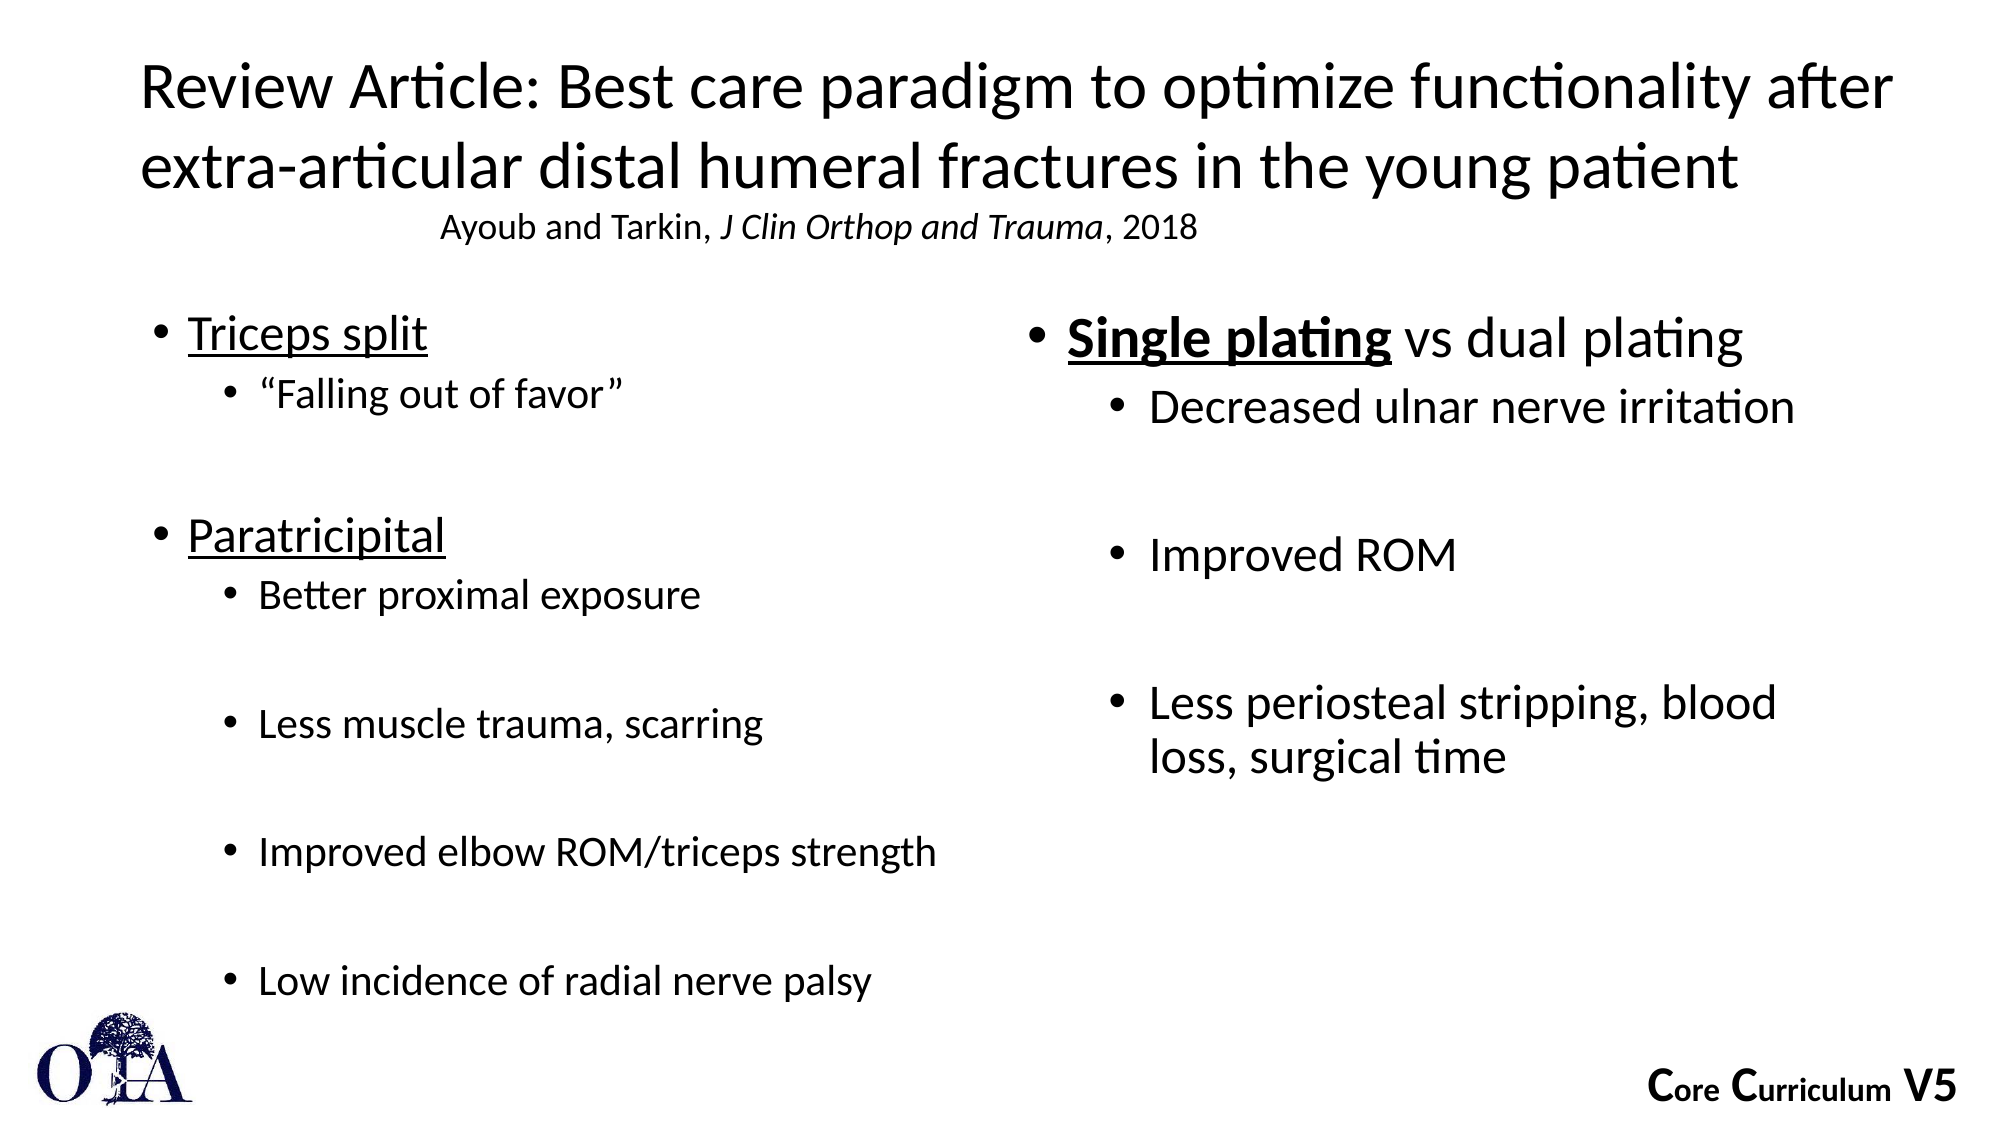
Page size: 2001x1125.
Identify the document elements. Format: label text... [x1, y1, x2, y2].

list Triceps split “Falling out of favor” Paratricipital Better proximal exposure Less muscle trauma, scarring Improved elbow ROM/triceps strength Low incidence of radial nerve palsy [137, 299, 988, 1014]
list Single plating vs dual plating Decreased ulnar nerve irritation Improved ROM Less periosteal stripping, blood loss, surgical time [1012, 299, 1863, 1014]
picture [28, 1010, 200, 1108]
text_box Review Article: Best care paradigm to optimize functionality after extra-articular distal humeral fractures in the young patient Ayoub and Tarkin, J Clin Orthop and Trauma, 2018 [125, 34, 1955, 254]
